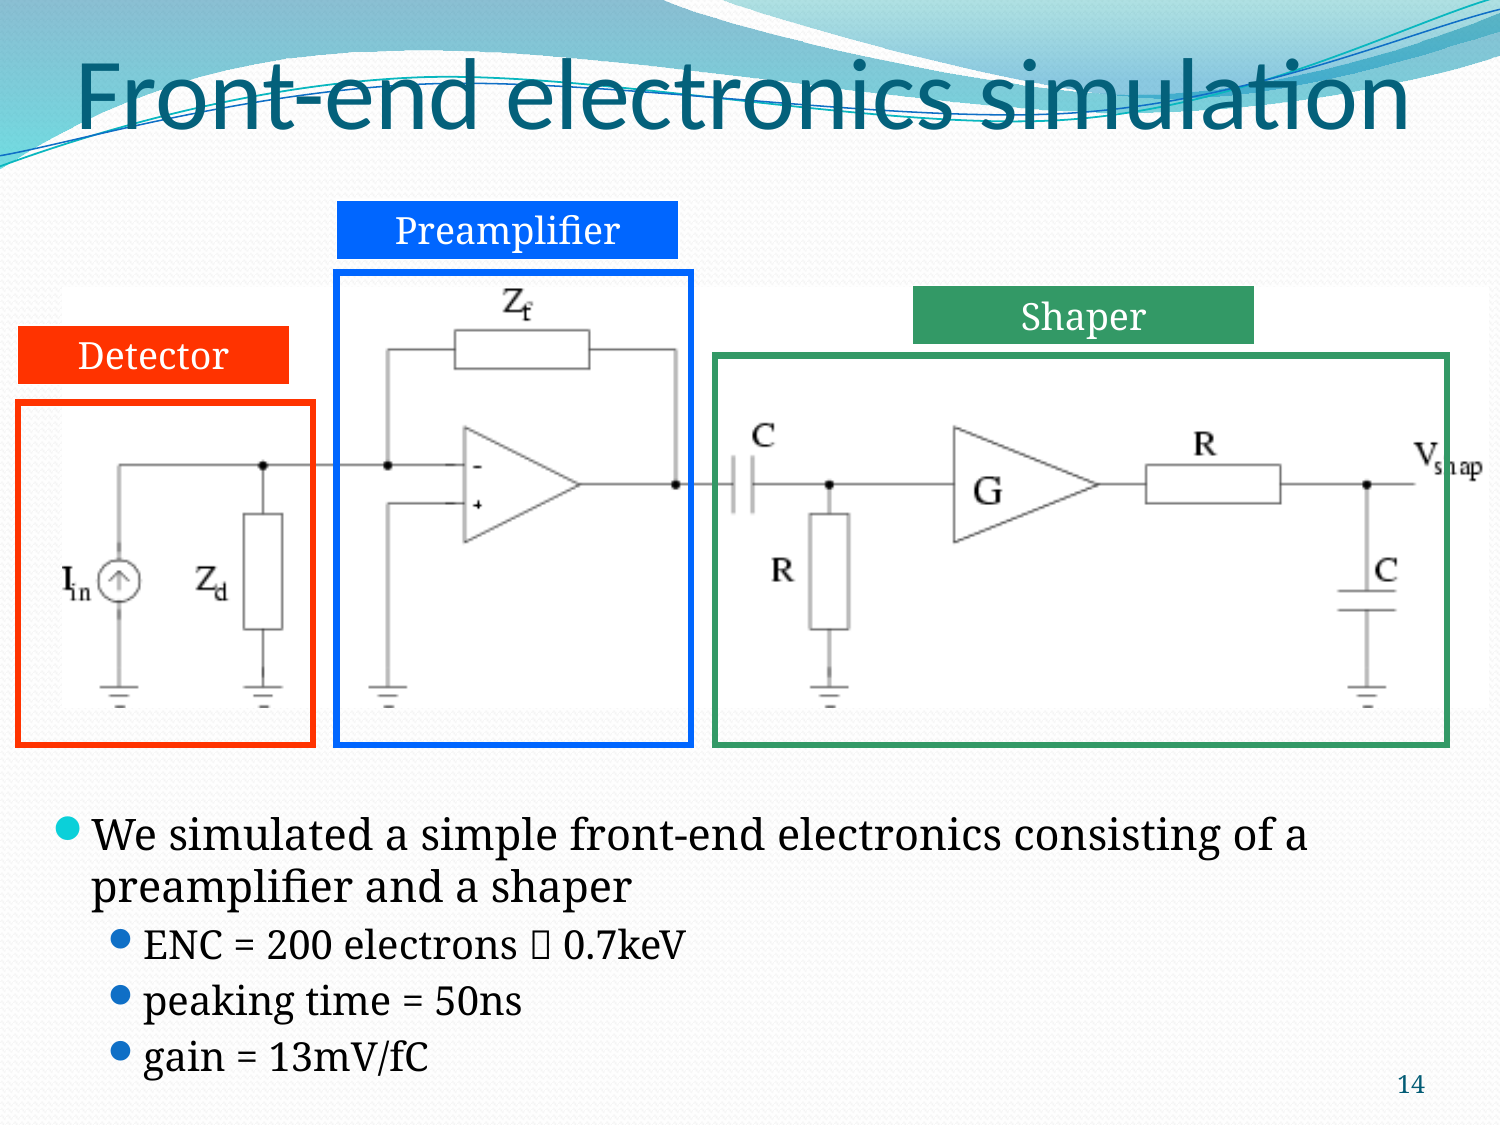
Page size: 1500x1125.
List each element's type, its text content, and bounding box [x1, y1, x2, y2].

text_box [17, 199, 1490, 746]
title Front-end electronics simulation [75, 12, 1425, 150]
list We simulated a simple front-end electronics consisting of a preamplifier and a shaper ENC = 200 electrons  0.7keV peaking time = 50ns gain = 13mV/fC [37, 800, 1463, 1088]
slide_number 14 [1299, 1042, 1425, 1103]
